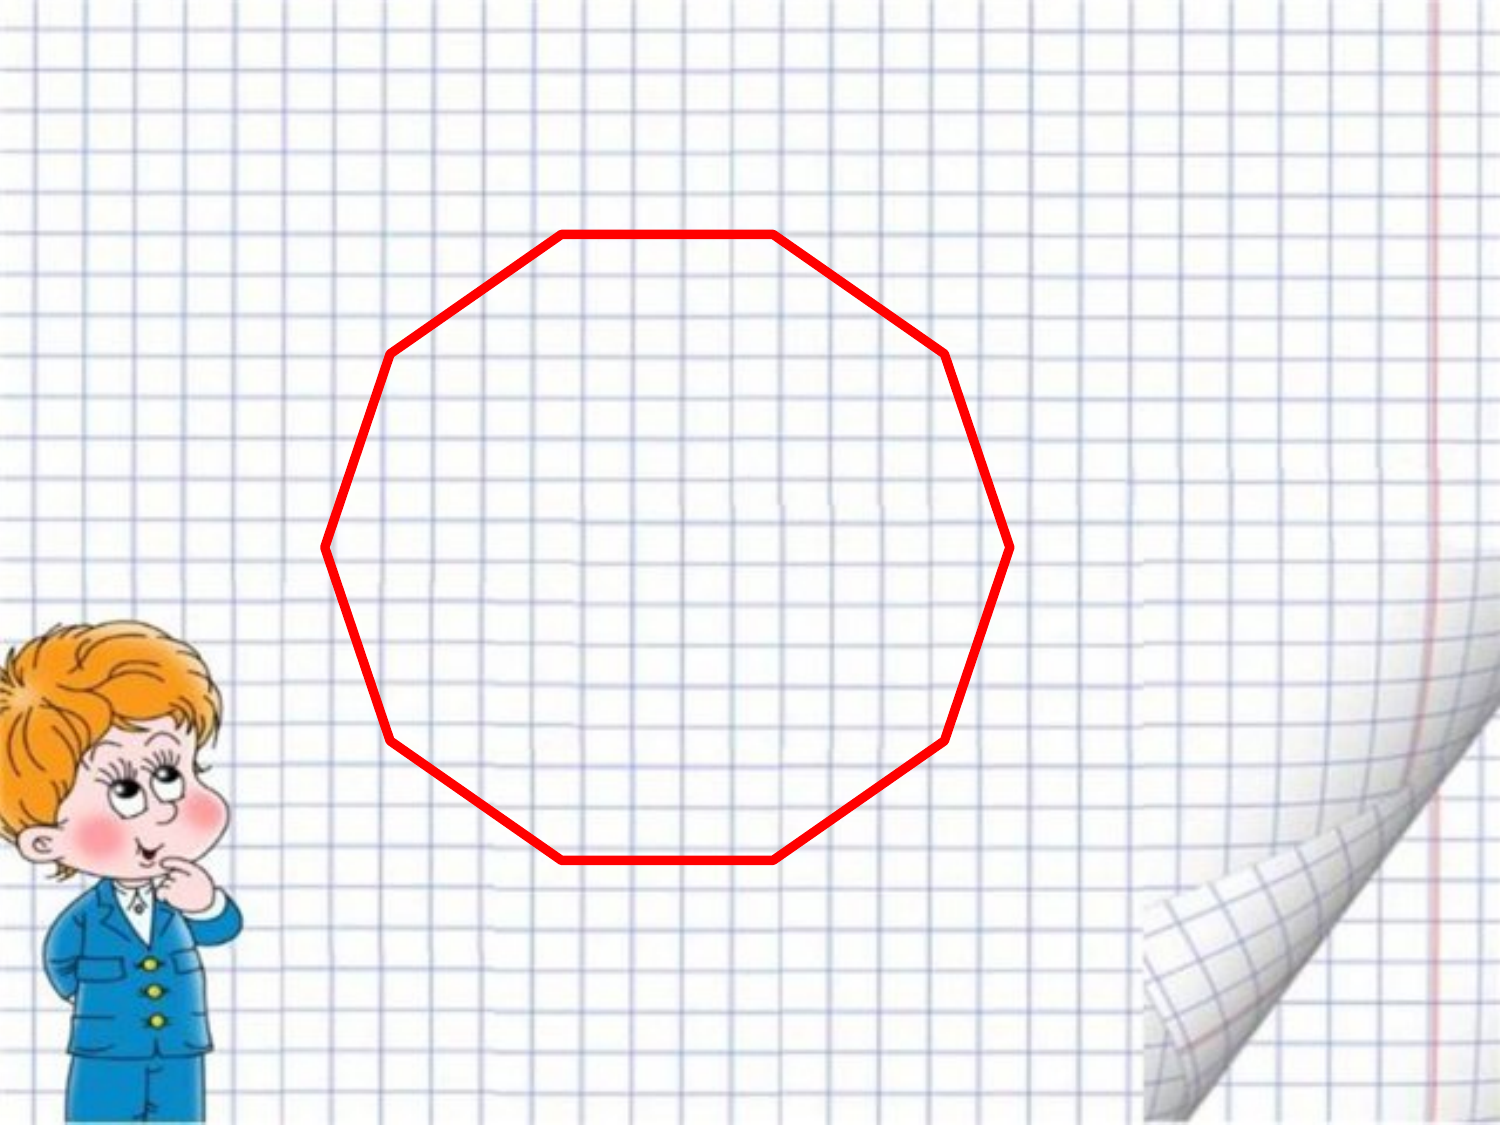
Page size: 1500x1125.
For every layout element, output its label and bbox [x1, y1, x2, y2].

picture [0, 0, 1500, 1125]
text_box [322, 232, 1012, 863]
